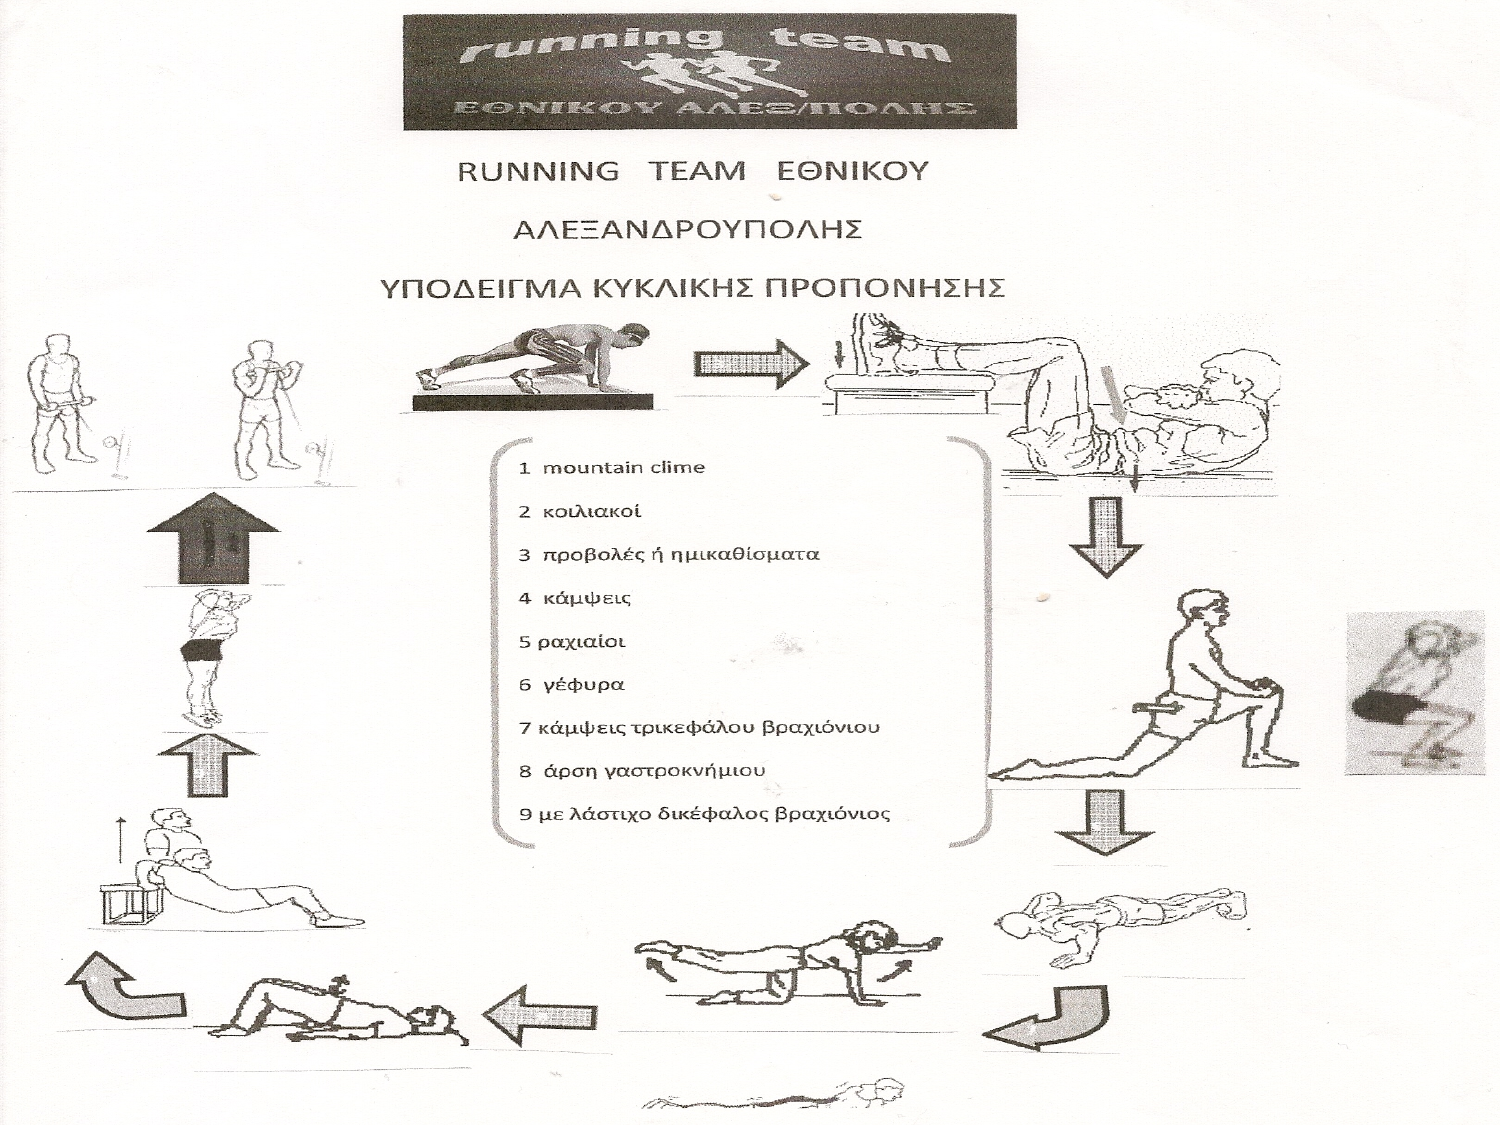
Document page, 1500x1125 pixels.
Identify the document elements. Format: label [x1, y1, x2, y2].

list [0, 0, 1500, 1125]
